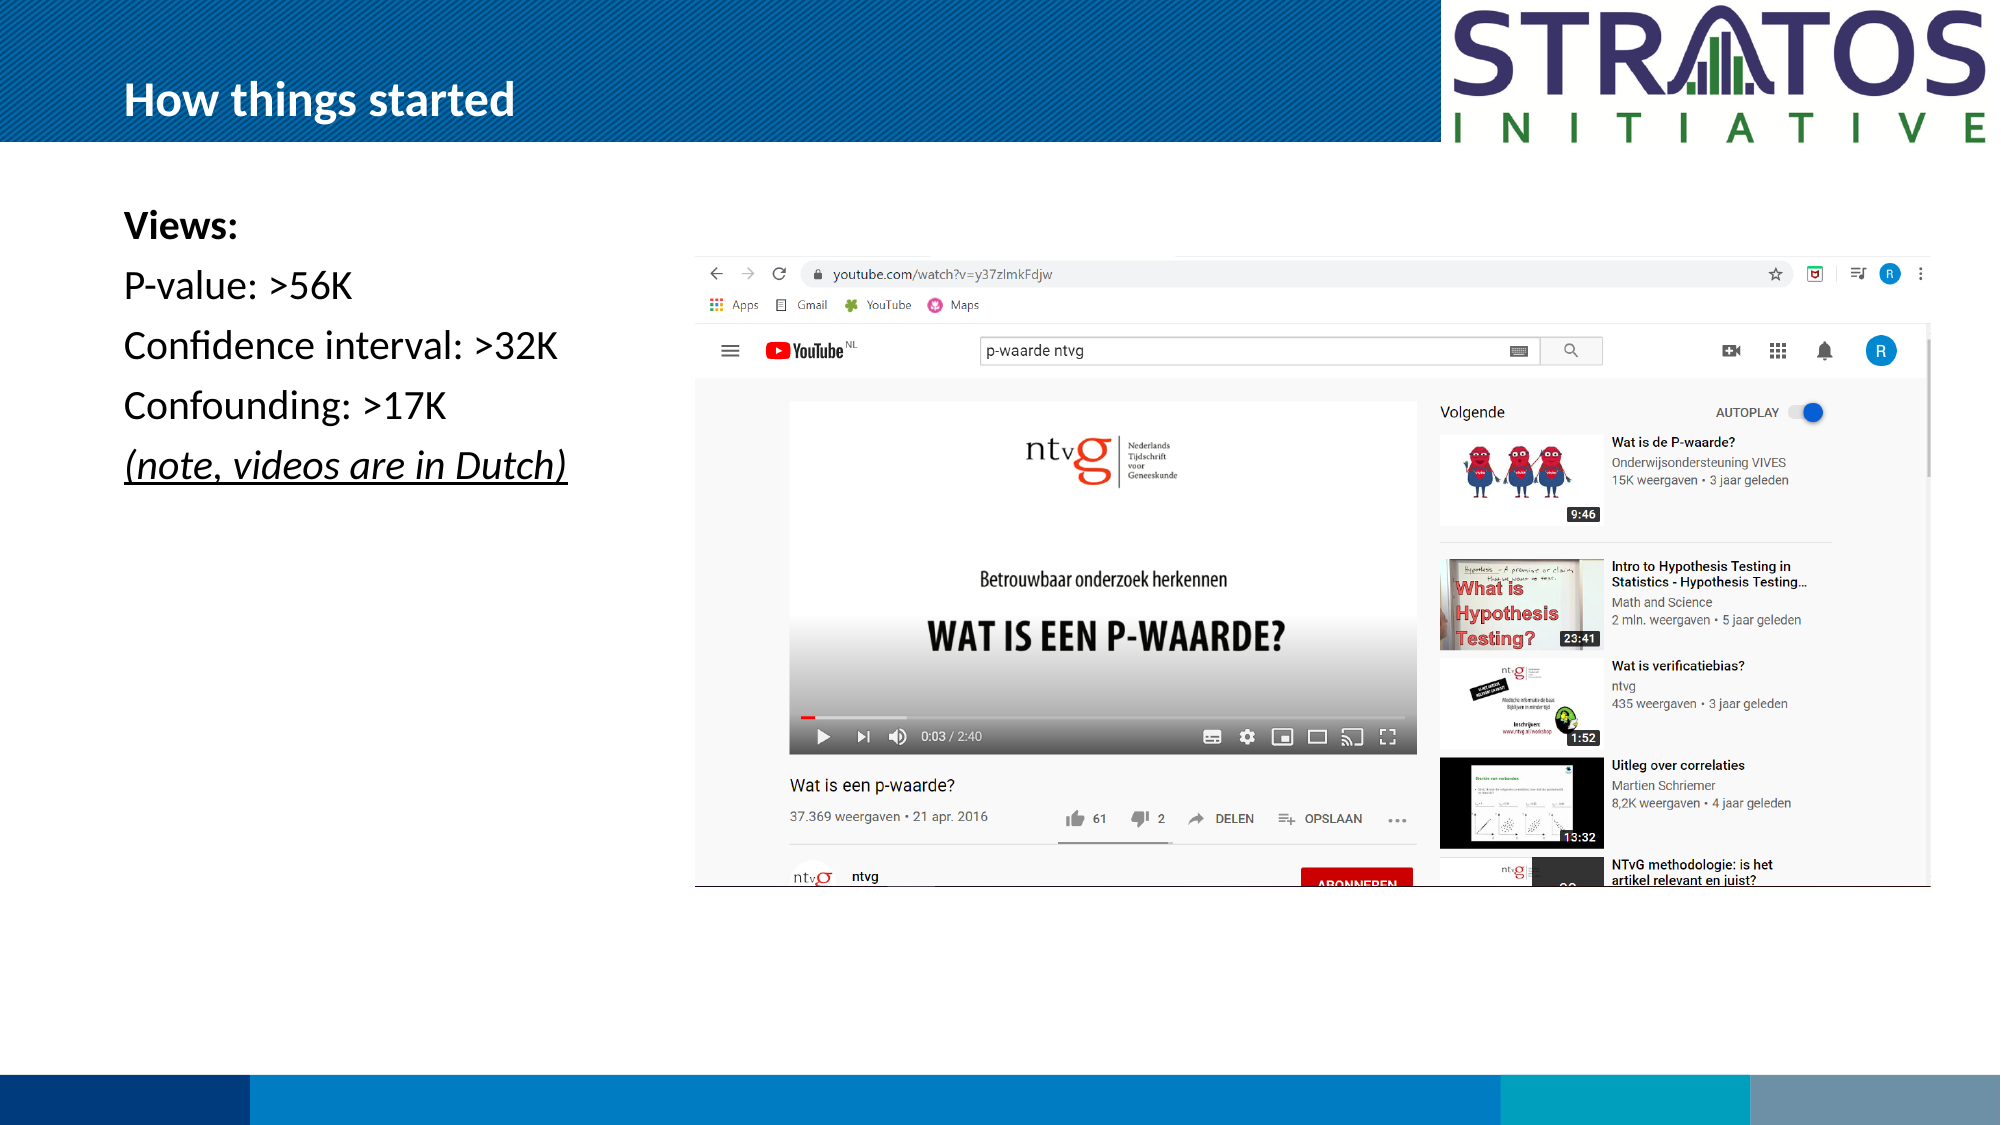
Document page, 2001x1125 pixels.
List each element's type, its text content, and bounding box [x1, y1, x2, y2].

picture [1441, 0, 2000, 157]
list Views: P-value: >56K Confidence interval: >32K Confounding: >17K (note, videos are in Dutch) [123, 187, 1938, 1027]
title How things started [123, 0, 1439, 141]
picture [694, 256, 1931, 887]
